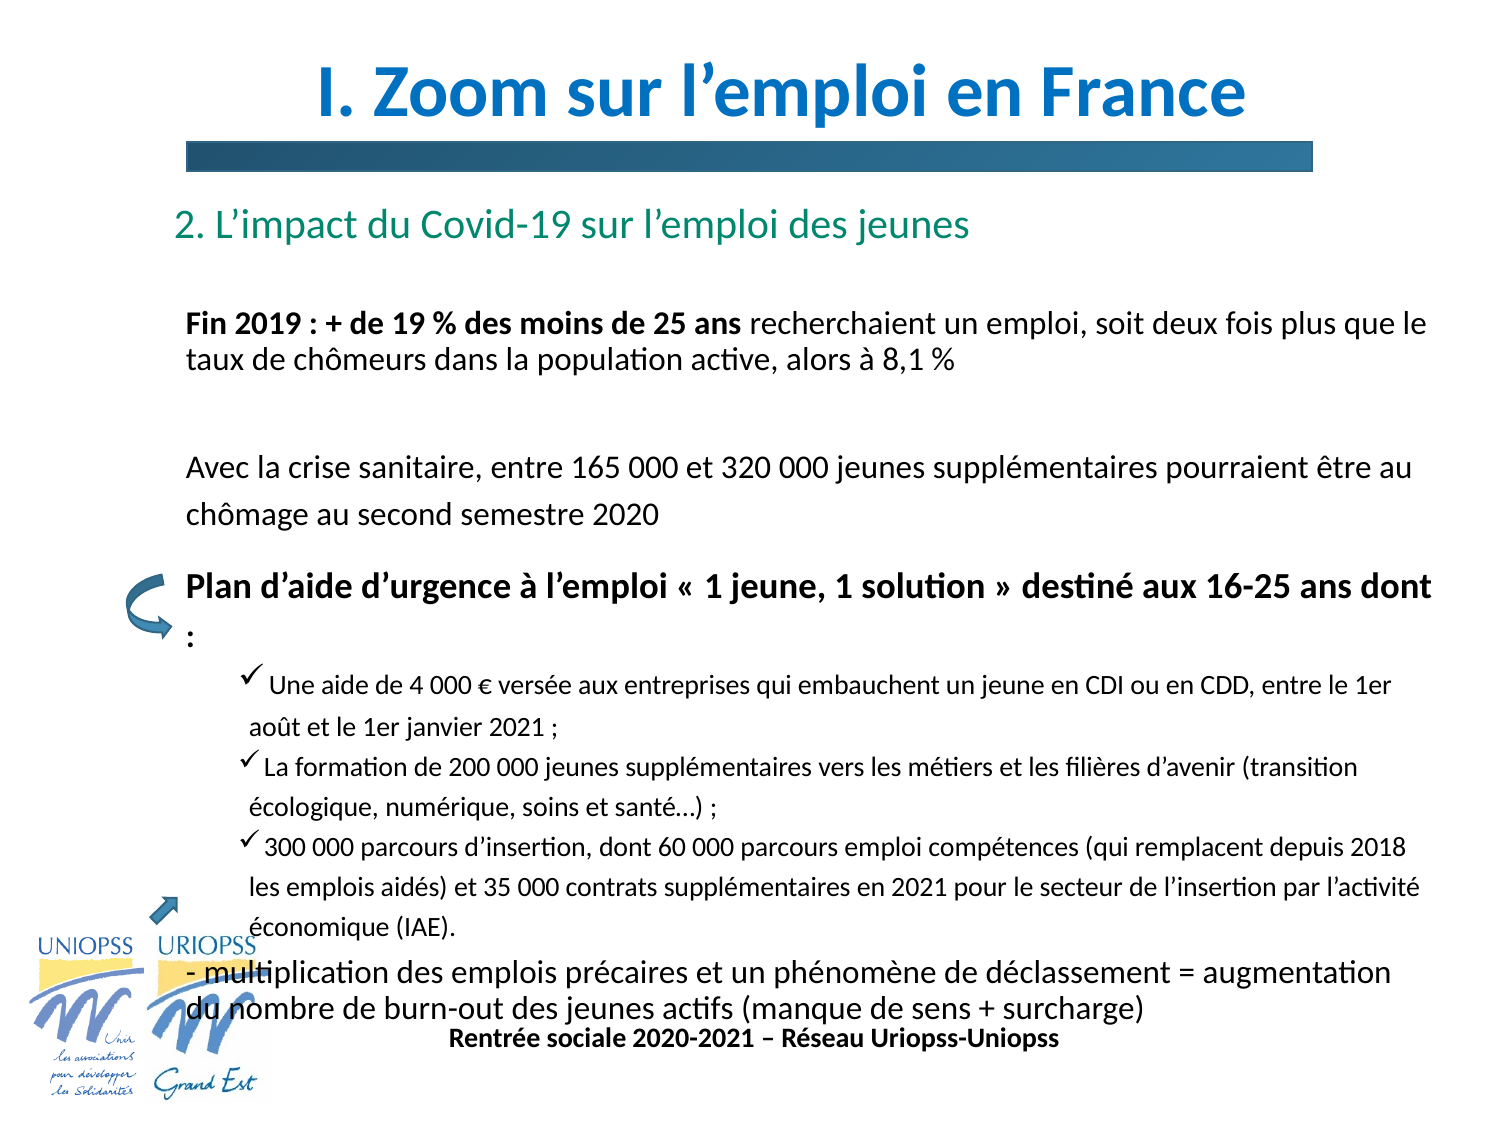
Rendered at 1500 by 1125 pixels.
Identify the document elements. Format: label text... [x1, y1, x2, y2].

picture [20, 932, 273, 1103]
text_box [148, 896, 178, 926]
list 2. L’impact du Covid-19 sur l’emploi des jeunes Fin 2019 : + de 19 % des moins de 25 ans recherchaient un emploi, soit deux fois plus que le taux de chômeurs dans la population active, alors à 8,1 % Avec la crise sanitaire, entre 165 000 et 320 000 jeunes supplémentaires pourraient être au chômage au second semestre 2020 Plan d’aide d’urgence à l’emploi « 1 jeune, 1 solution » destiné aux 16-25 ans dont : Une aide de 4 000 € versée aux entreprises qui embauchent un jeune en CDI ou en CDD, entre le 1er août et le 1er janvier 2021 ; La formation de 200 000 jeunes supplémentaires vers les métiers et les filières d’avenir (transition écologique, numérique, soins et santé…) ; 300 000 parcours d’insertion, dont 60 000 parcours emploi compétences (qui remplacent depuis 2018 les emplois aidés) et 35 000 contrats supplémentaires en 2021 pour le secteur de l’insertion par l’activité économique (IAE). - multiplication des emplois précaires et un phénomène de déclassement = augmentation du nombre de burn-out des jeunes actifs (manque de sens + surcharge) [158, 195, 1450, 1044]
title I. Zoom sur l’emploi en France [219, 56, 1345, 141]
text_box [125, 573, 173, 640]
